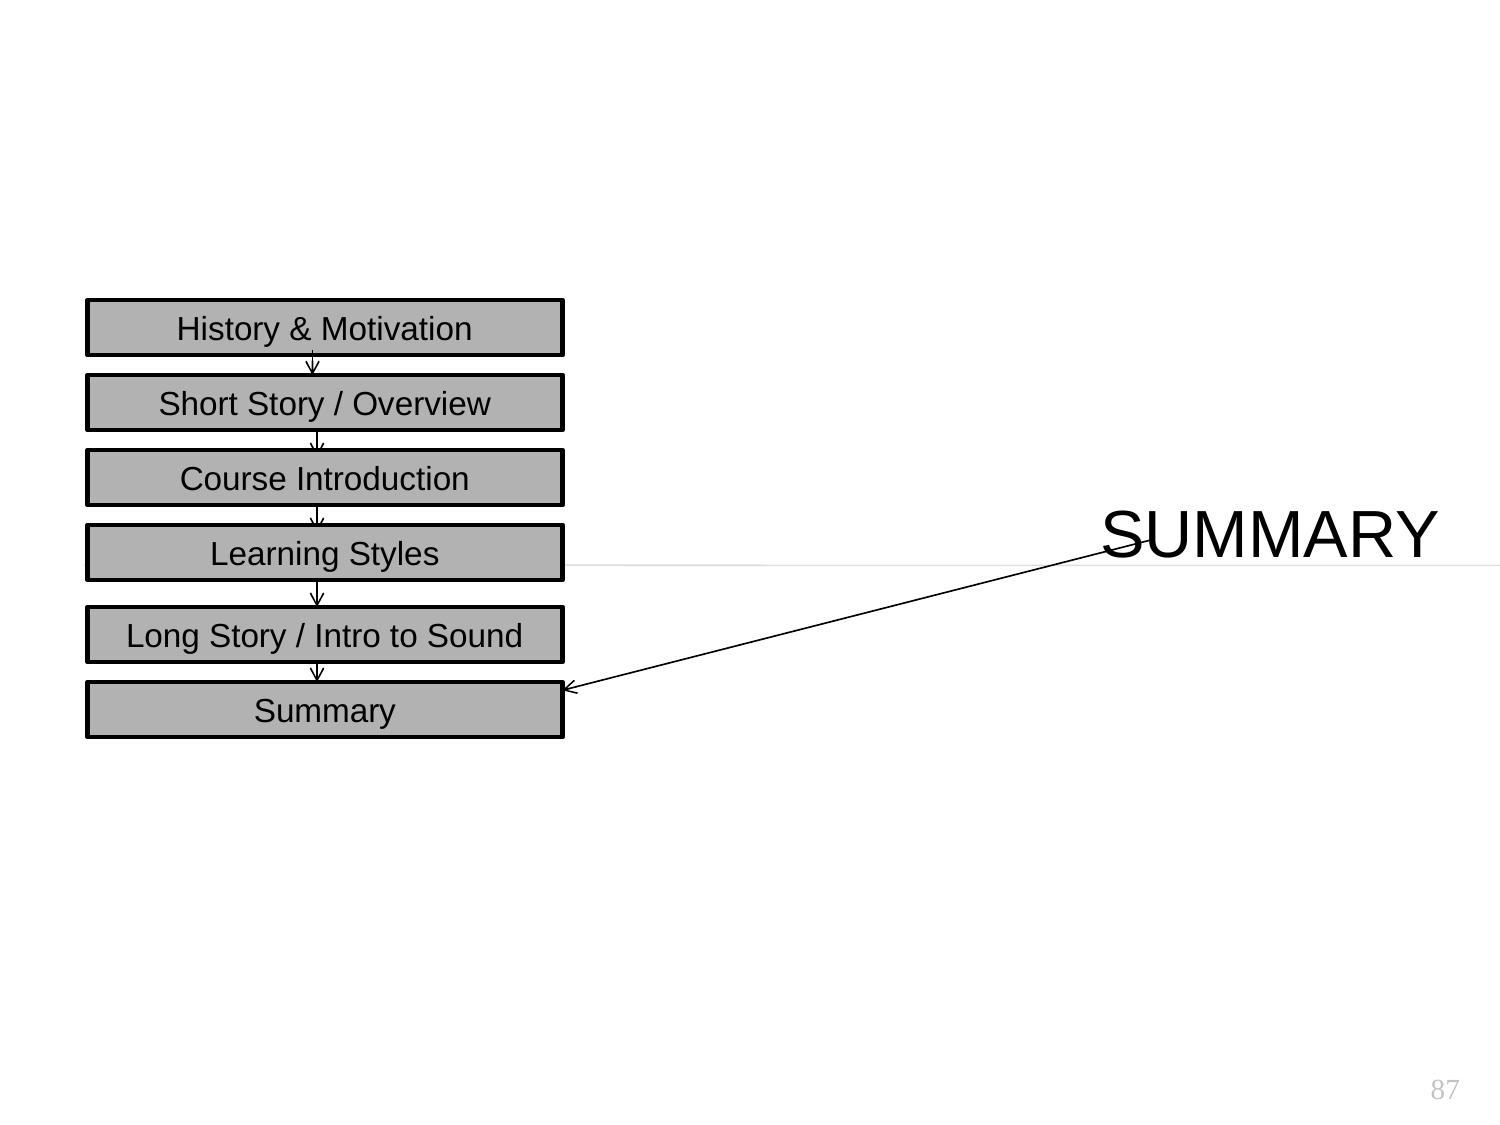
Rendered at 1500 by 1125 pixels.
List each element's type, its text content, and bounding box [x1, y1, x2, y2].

text_box History & Motivation [85, 298, 565, 357]
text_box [562, 539, 1151, 691]
text_box Summary [85, 680, 565, 739]
slide_number 87 [1350, 1062, 1475, 1103]
text_box Learning Styles [85, 523, 565, 582]
text_box Course Introduction [85, 448, 565, 507]
title Summary [737, 483, 1455, 598]
text_box Long Story / Intro to Sound [85, 605, 553, 664]
text_box Short Story / Overview [85, 373, 565, 432]
